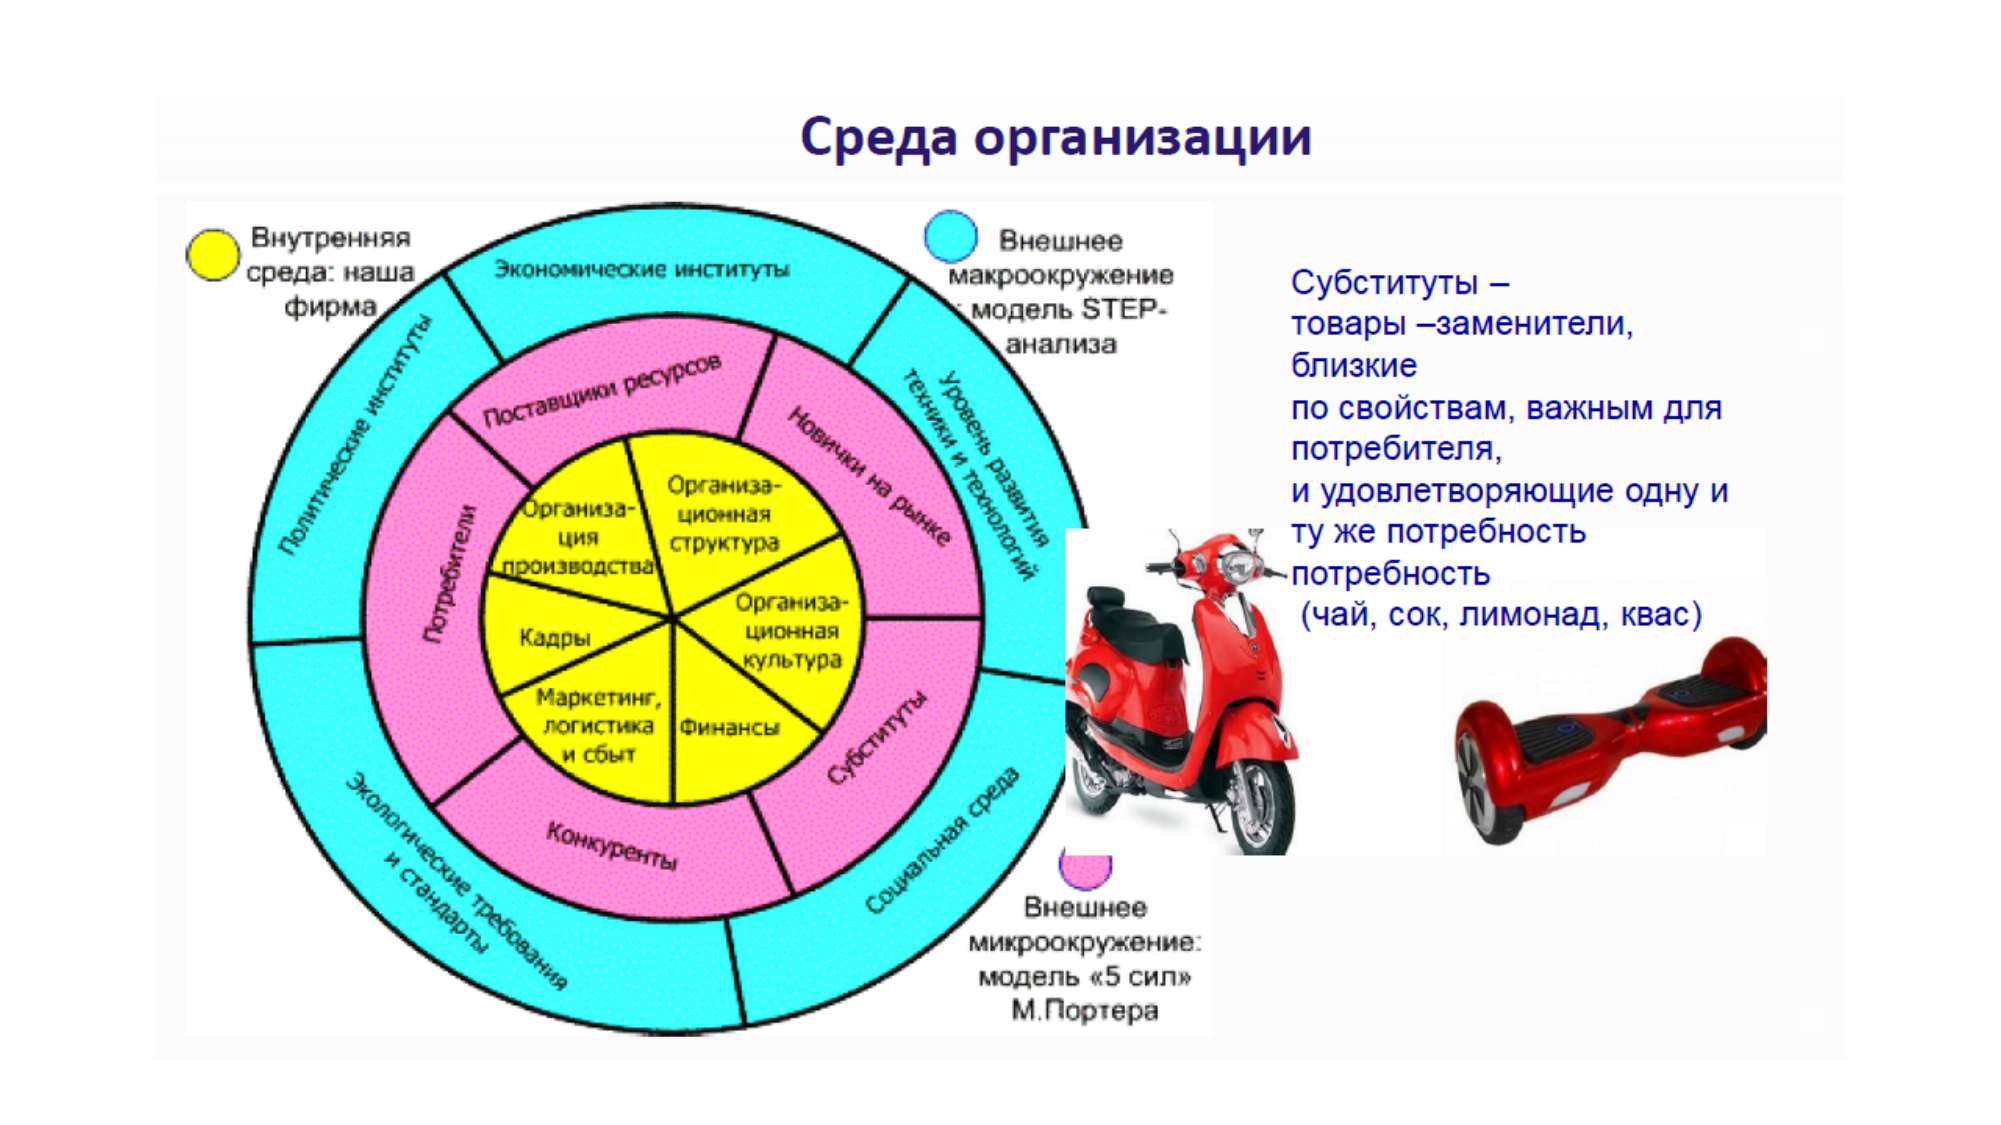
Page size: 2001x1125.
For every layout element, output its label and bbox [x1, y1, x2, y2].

picture [156, 66, 1844, 1059]
